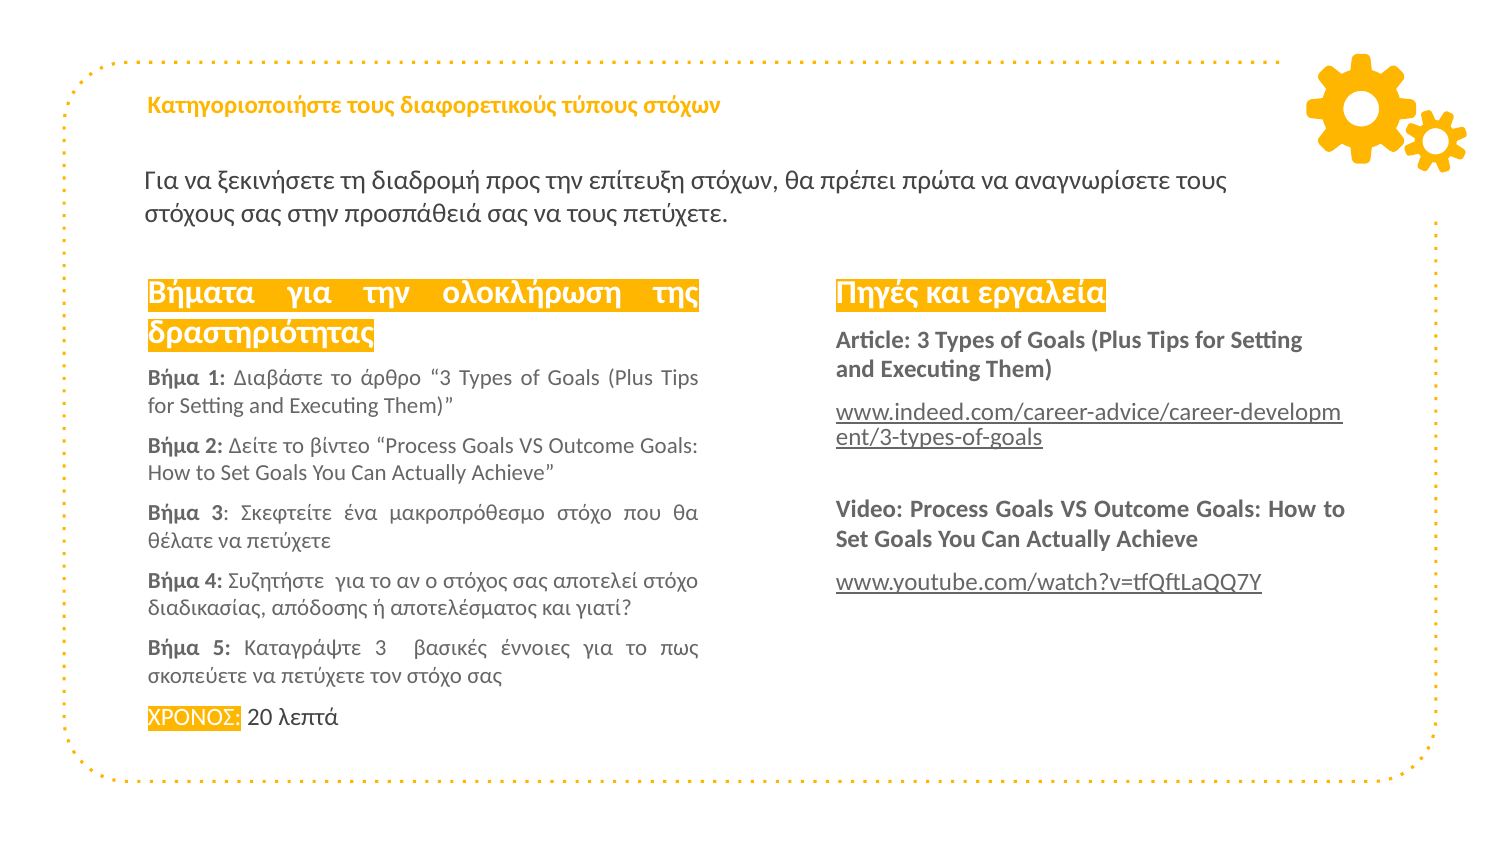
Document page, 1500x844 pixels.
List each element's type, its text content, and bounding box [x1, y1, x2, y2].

title Για να ξεκινήσετε τη διαδρομή προς την επίτευξη στόχων, θα πρέπει πρώτα να αναγνωρίσετε τους στόχους σας στην προσπάθειά σας να τους πετύχετε. [129, 102, 1256, 243]
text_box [1306, 53, 1467, 173]
list Πηγές και εργαλεία Article: 3 Types of Goals (Plus Tips for Setting and Executing Them) www.indeed.com/career-advice/career-development/3-types-of-goals Video: Process Goals VS Outcome Goals: How to Set Goals You Can Actually Achieve www.youtube.com/watch?v=tfQftLaQQ7Y [820, 255, 1362, 692]
list Βήματα για την ολοκλήρωση της δραστηριότητας Βήμα 1: Διαβάστε το άρθρο “3 Types of Goals (Plus Tips for Setting and Executing Them)” Βήμα 2: Δείτε το βίντεο “Process Goals VS Outcome Goals: How to Set Goals You Can Actually Achieve” Βήμα 3: Σκεφτείτε ένα μακροπρόθεσμο στόχο που θα θέλατε να πετύχετε Βήμα 4: Συζητήστε για το αν ο στόχος σας αποτελεί στόχο διαδικασίας, απόδοσης ή αποτελέσματος και γιατί? Βήμα 5: Καταγράψτε 3 βασικές έννοιες για το πως σκοπεύετε να πετύχετε τον στόχο σας ΧΡΟΝΟΣ: 20 λεπτά [132, 255, 715, 765]
text_box Κατηγοριοποιήστε τους διαφορετικούς τύπους στόχων [132, 81, 883, 127]
